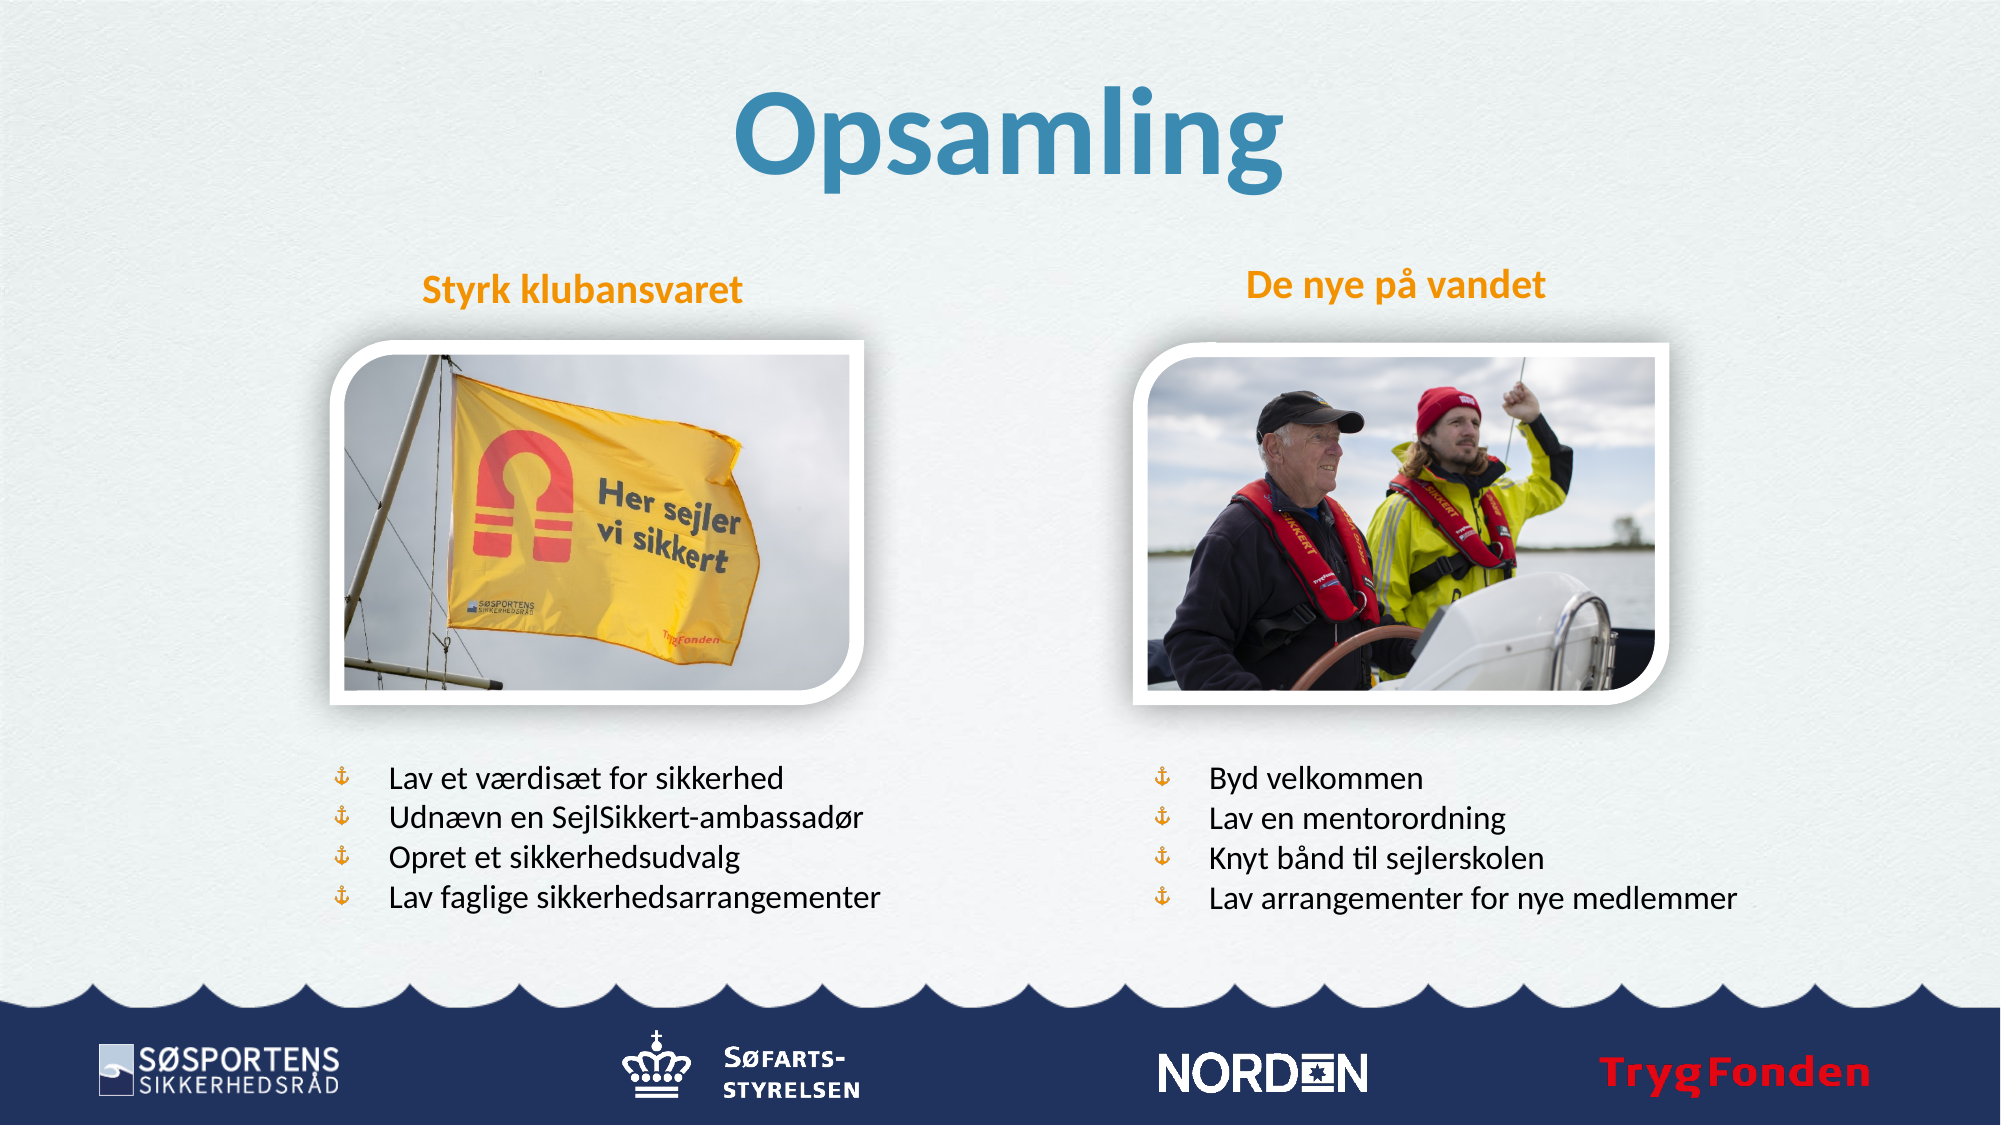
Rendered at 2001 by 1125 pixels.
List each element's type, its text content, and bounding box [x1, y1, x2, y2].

text_box Lav et værdisæt for sikkerhed Udnævn en SejlSikkert-ambassadør Opret et sikkerhedsudvalg Lav faglige sikkerhedsarrangementer [210, 748, 916, 1008]
text_box De nye på vandet [1199, 248, 1622, 314]
text_box Byd velkommen Lav en mentorordning Knyt bånd til sejlerskolen Lav arrangementer for nye medlemmer [1031, 749, 1791, 964]
text_box Opsamling [208, 30, 1810, 219]
picture [0, 0, 2001, 1125]
text_box Styrk klubansvaret [336, 254, 797, 320]
